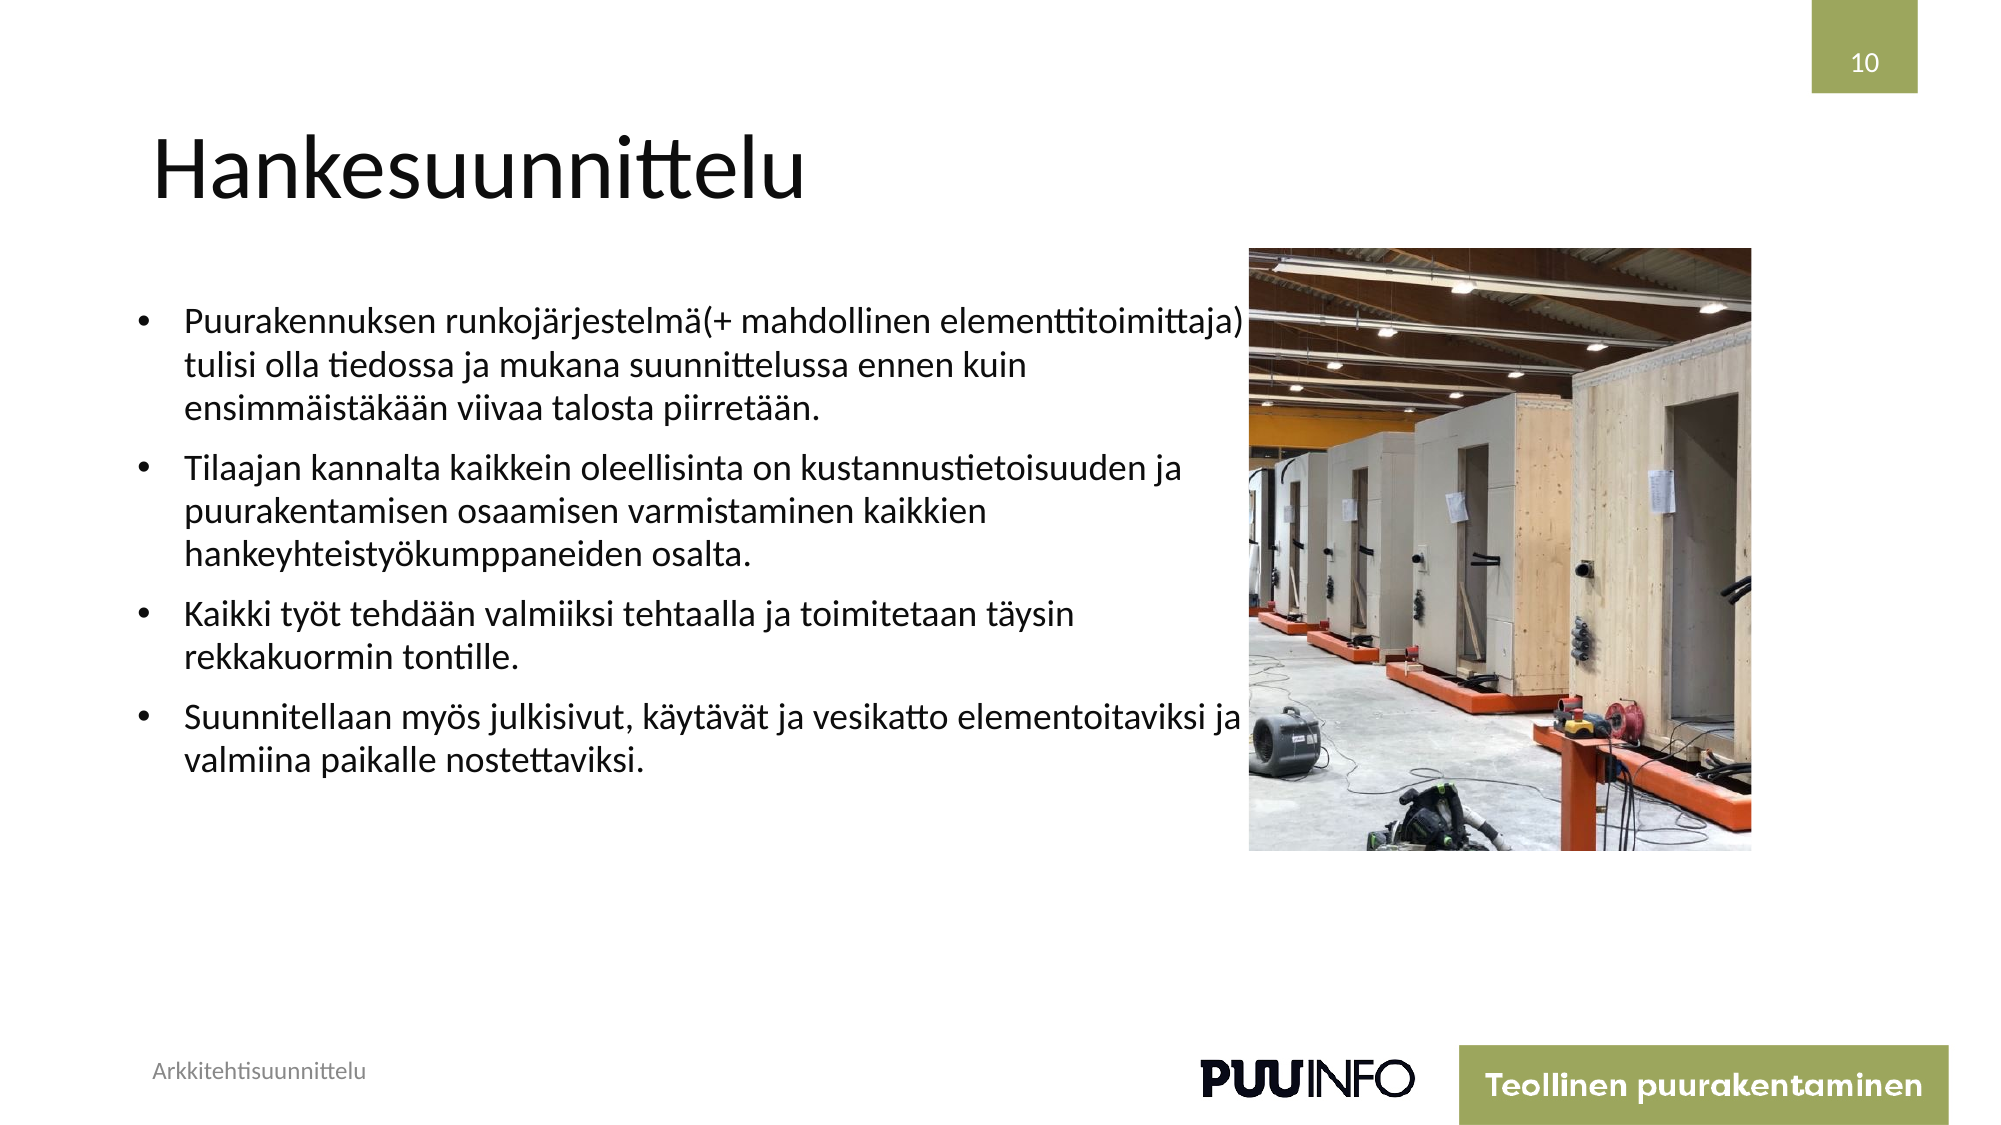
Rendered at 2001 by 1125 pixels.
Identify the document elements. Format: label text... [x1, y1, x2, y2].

title Hankesuunnittelu [137, 59, 1863, 278]
picture [0, 0, 2000, 1125]
slide_number 10 [1811, 29, 1918, 93]
list Puurakennuksen runkojärjestelmä(+ mahdollinen elementtitoimittaja) tulisi olla tiedossa ja mukana suunnittelussa ennen kuin ensimmäistäkään viivaa talosta piirretään. Tilaajan kannalta kaikkein oleellisinta on kustannustietoisuuden ja puurakentamisen osaamisen varmistaminen kaikkien hankeyhteistyökumppaneiden osalta. Kaikki työt tehdään valmiiksi tehtaalla ja toimitetaan täysin rekkakuormin tontille. Suunnitellaan myös julkisivut, käytävät ja vesikatto elementoitaviksi ja valmiina paikalle nostettaviksi. [137, 299, 1249, 1014]
footer Arkkitehtisuunnittelu [137, 1039, 813, 1100]
